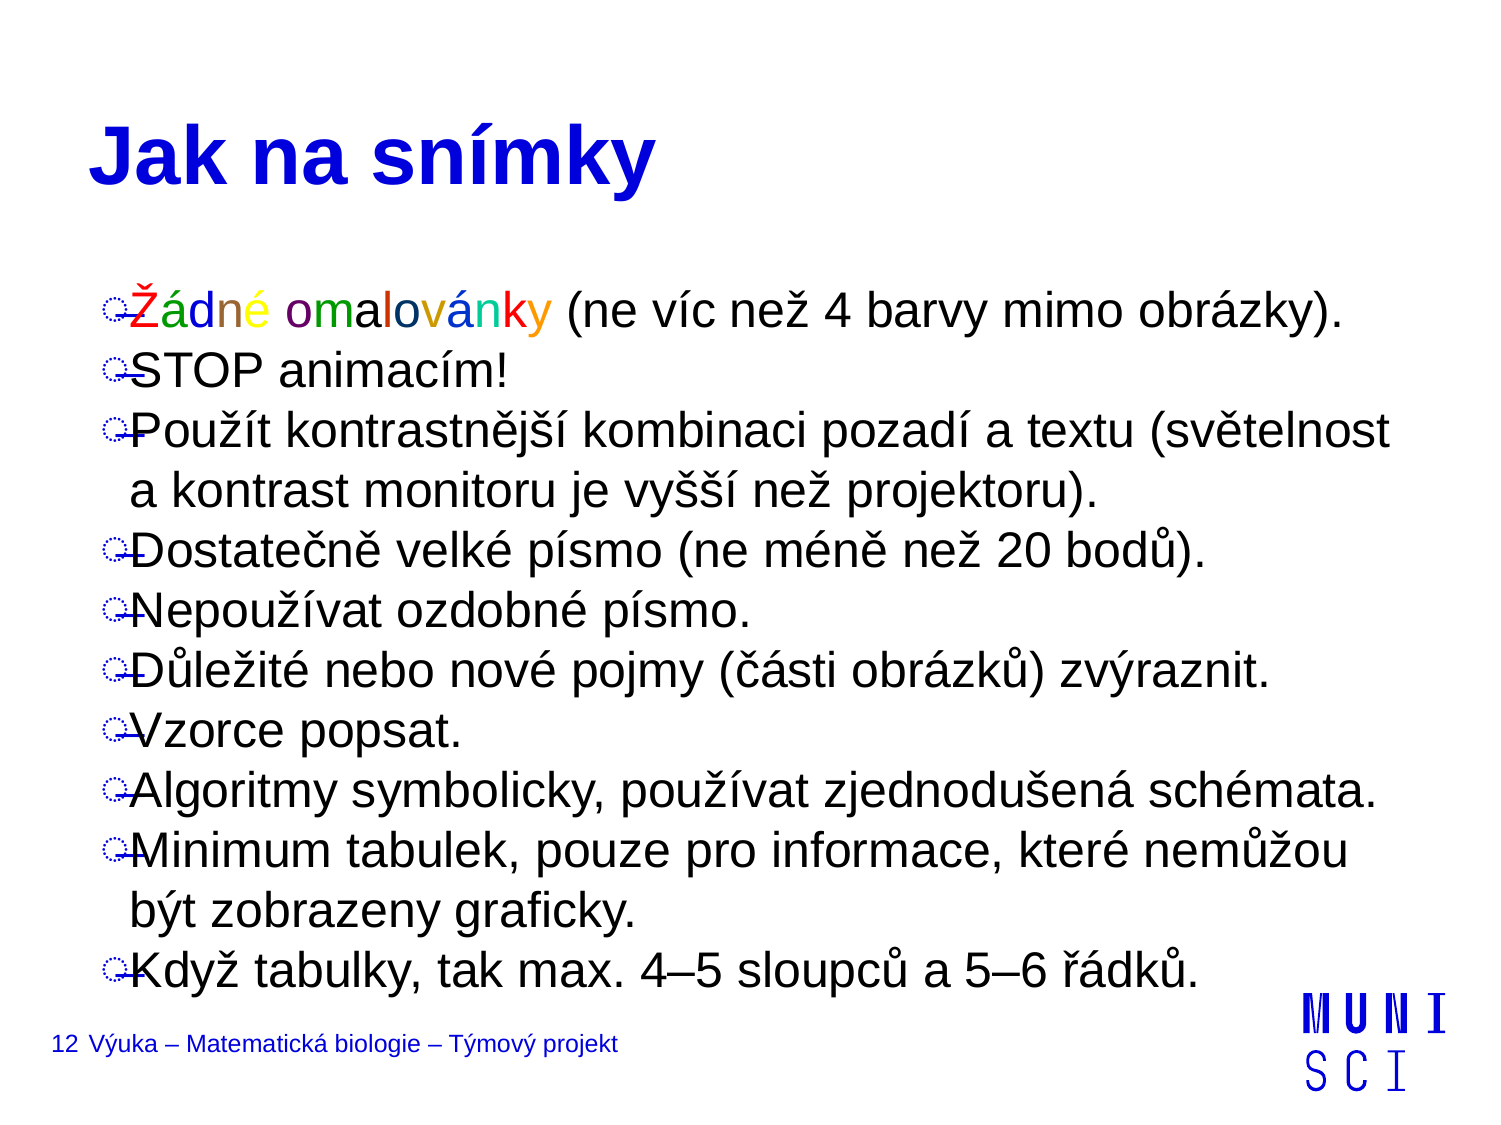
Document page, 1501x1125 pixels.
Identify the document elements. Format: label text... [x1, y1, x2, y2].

slide_number 12 [50, 1021, 82, 1063]
title Jak na snímky [88, 118, 1412, 193]
footer Výuka – Matematická biologie – Týmový projekt [88, 1021, 1064, 1063]
list Žádné omalovánky (ne víc než 4 barvy mimo obrázky). STOP animacím! Použít kontrastnější kombinaci pozadí a textu (světelnost a kontrast monitoru je vyšší než projektoru). Dostatečně velké písmo (ne méně než 20 bodů). Nepoužívat ozdobné písmo. Důležité nebo nové pojmy (části obrázků) zvýraznit. Vzorce popsat. Algoritmy symbolicky, používat zjednodušená schémata. Minimum tabulek, pouze pro informace, které nemůžou být zobrazeny graficky. Když tabulky, tak max. 4–5 sloupců a 5–6 řádků. [88, 277, 1412, 957]
